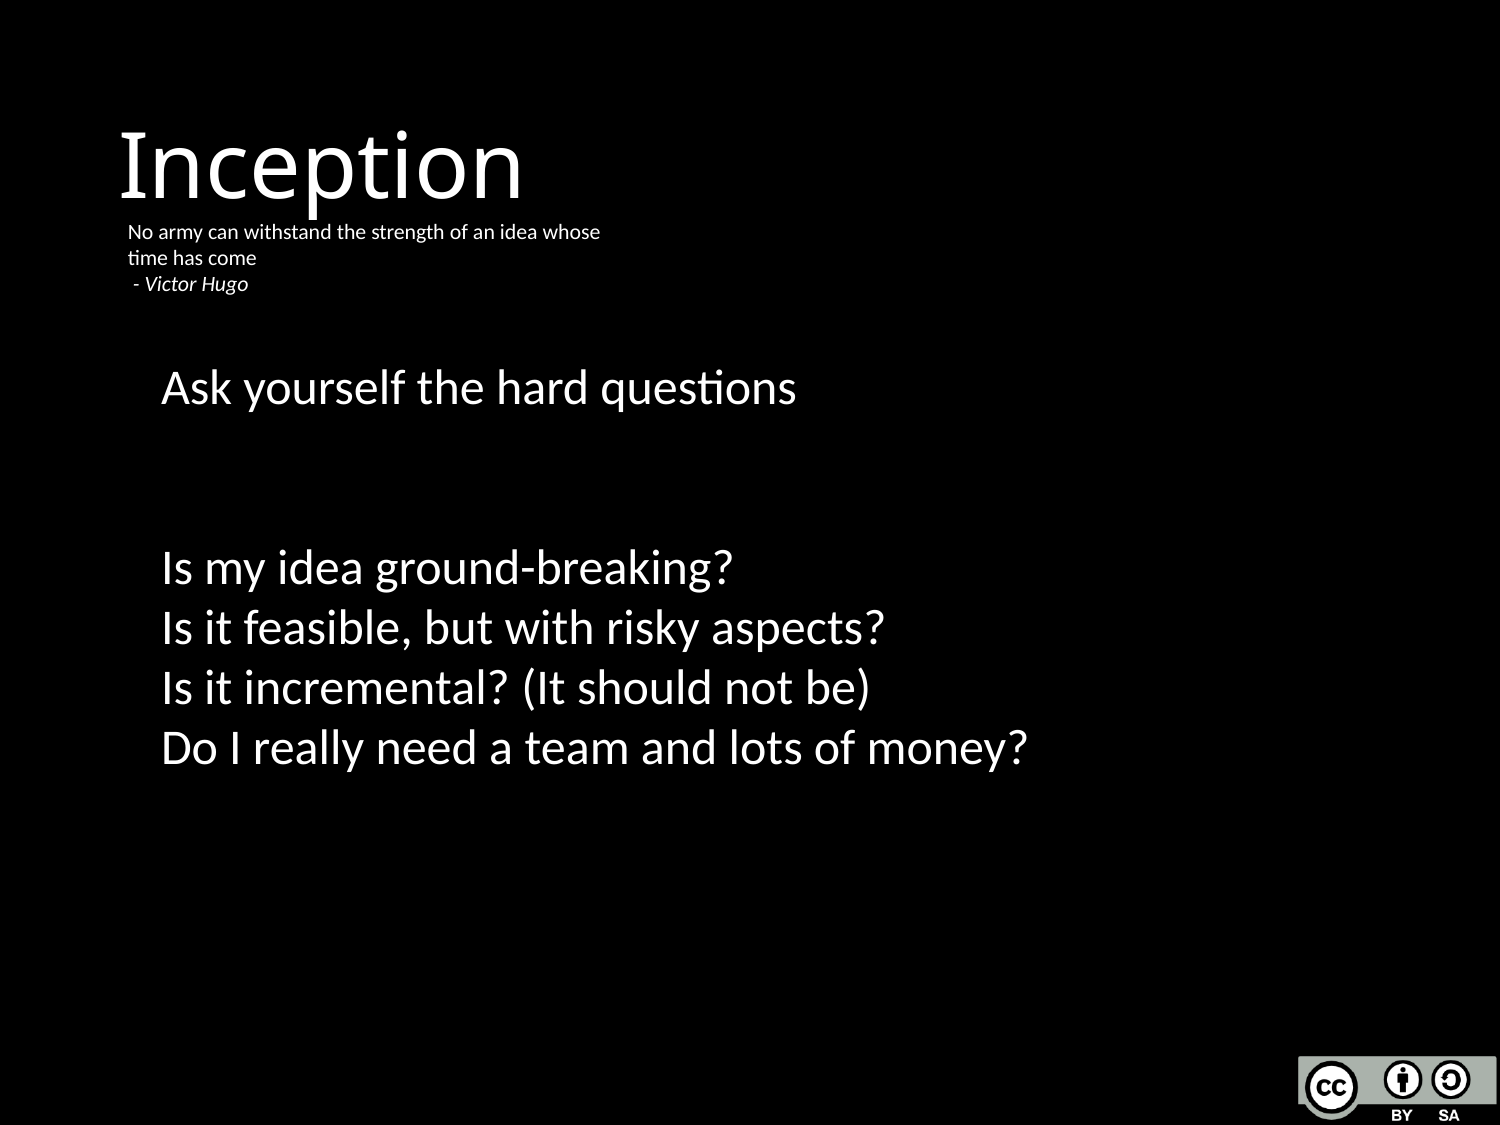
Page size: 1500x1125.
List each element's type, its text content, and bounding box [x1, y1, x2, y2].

text_box Ask yourself the hard questions Is my idea ground-breaking? Is it feasible, but with risky aspects? Is it incremental? (It should not be) Do I really need a team and lots of money? [146, 347, 1354, 782]
picture [1296, 1054, 1498, 1125]
text_box No army can withstand the strength of an idea whose time has come - Victor Hugo [113, 209, 628, 304]
title Inception [103, 59, 1397, 278]
